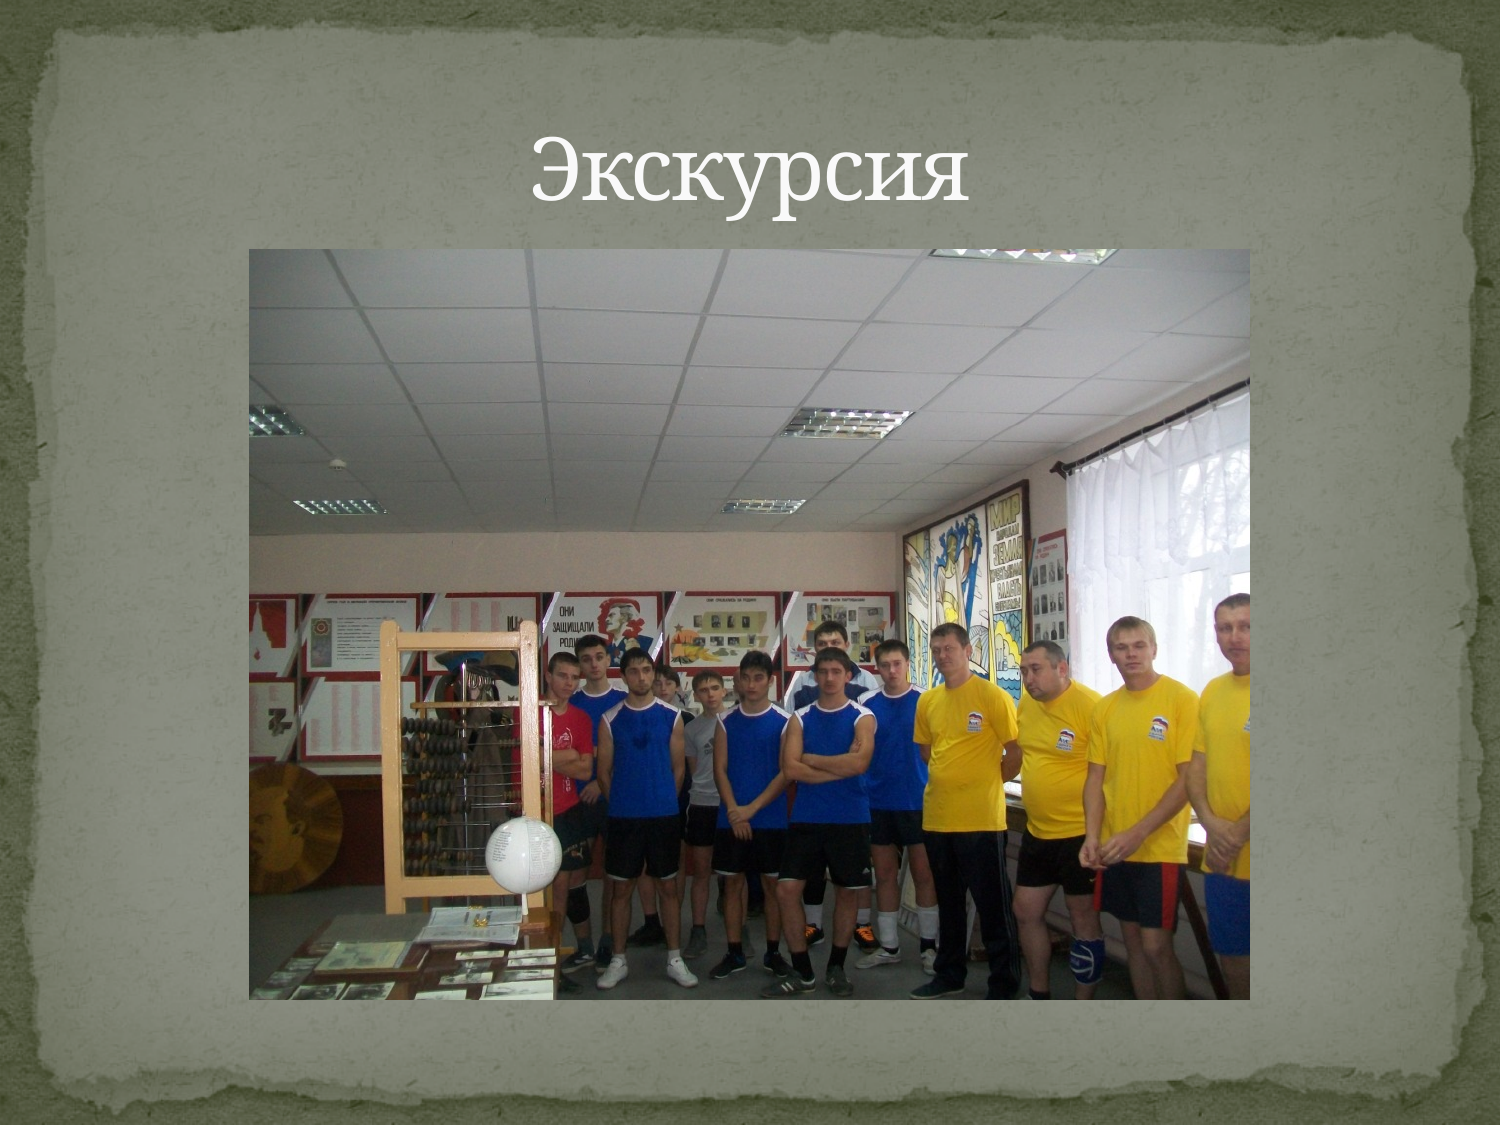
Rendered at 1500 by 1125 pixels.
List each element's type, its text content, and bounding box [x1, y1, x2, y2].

title Экскурсия [74, 24, 1425, 225]
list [252, 252, 1249, 997]
